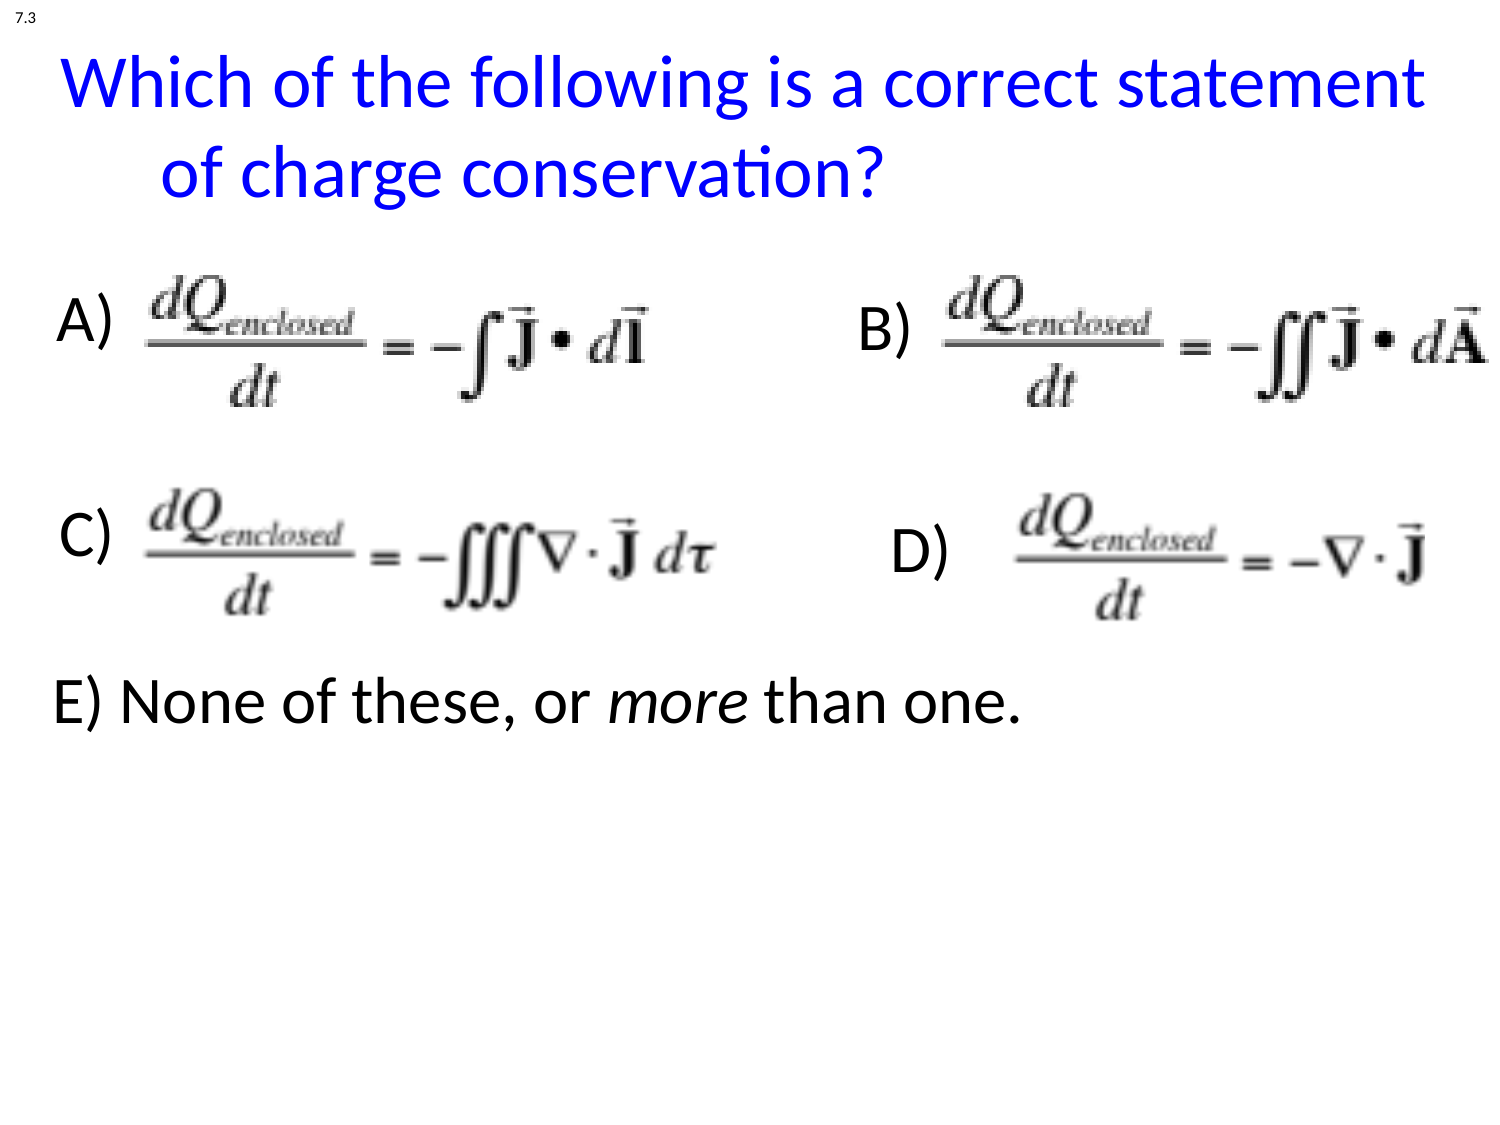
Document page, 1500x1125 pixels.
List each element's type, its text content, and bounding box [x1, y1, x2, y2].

text_box D) [875, 498, 967, 594]
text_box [1007, 486, 1426, 626]
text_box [137, 482, 718, 621]
text_box B) [842, 275, 928, 371]
text_box 7.3 [0, 0, 52, 35]
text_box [137, 266, 653, 412]
text_box C) [44, 482, 130, 578]
text_box A) [41, 267, 131, 362]
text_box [933, 266, 1494, 412]
list Which of the following is a correct statement of charge conservation? [45, 24, 1463, 276]
text_box E) None of these, or more than one. [37, 649, 1393, 745]
